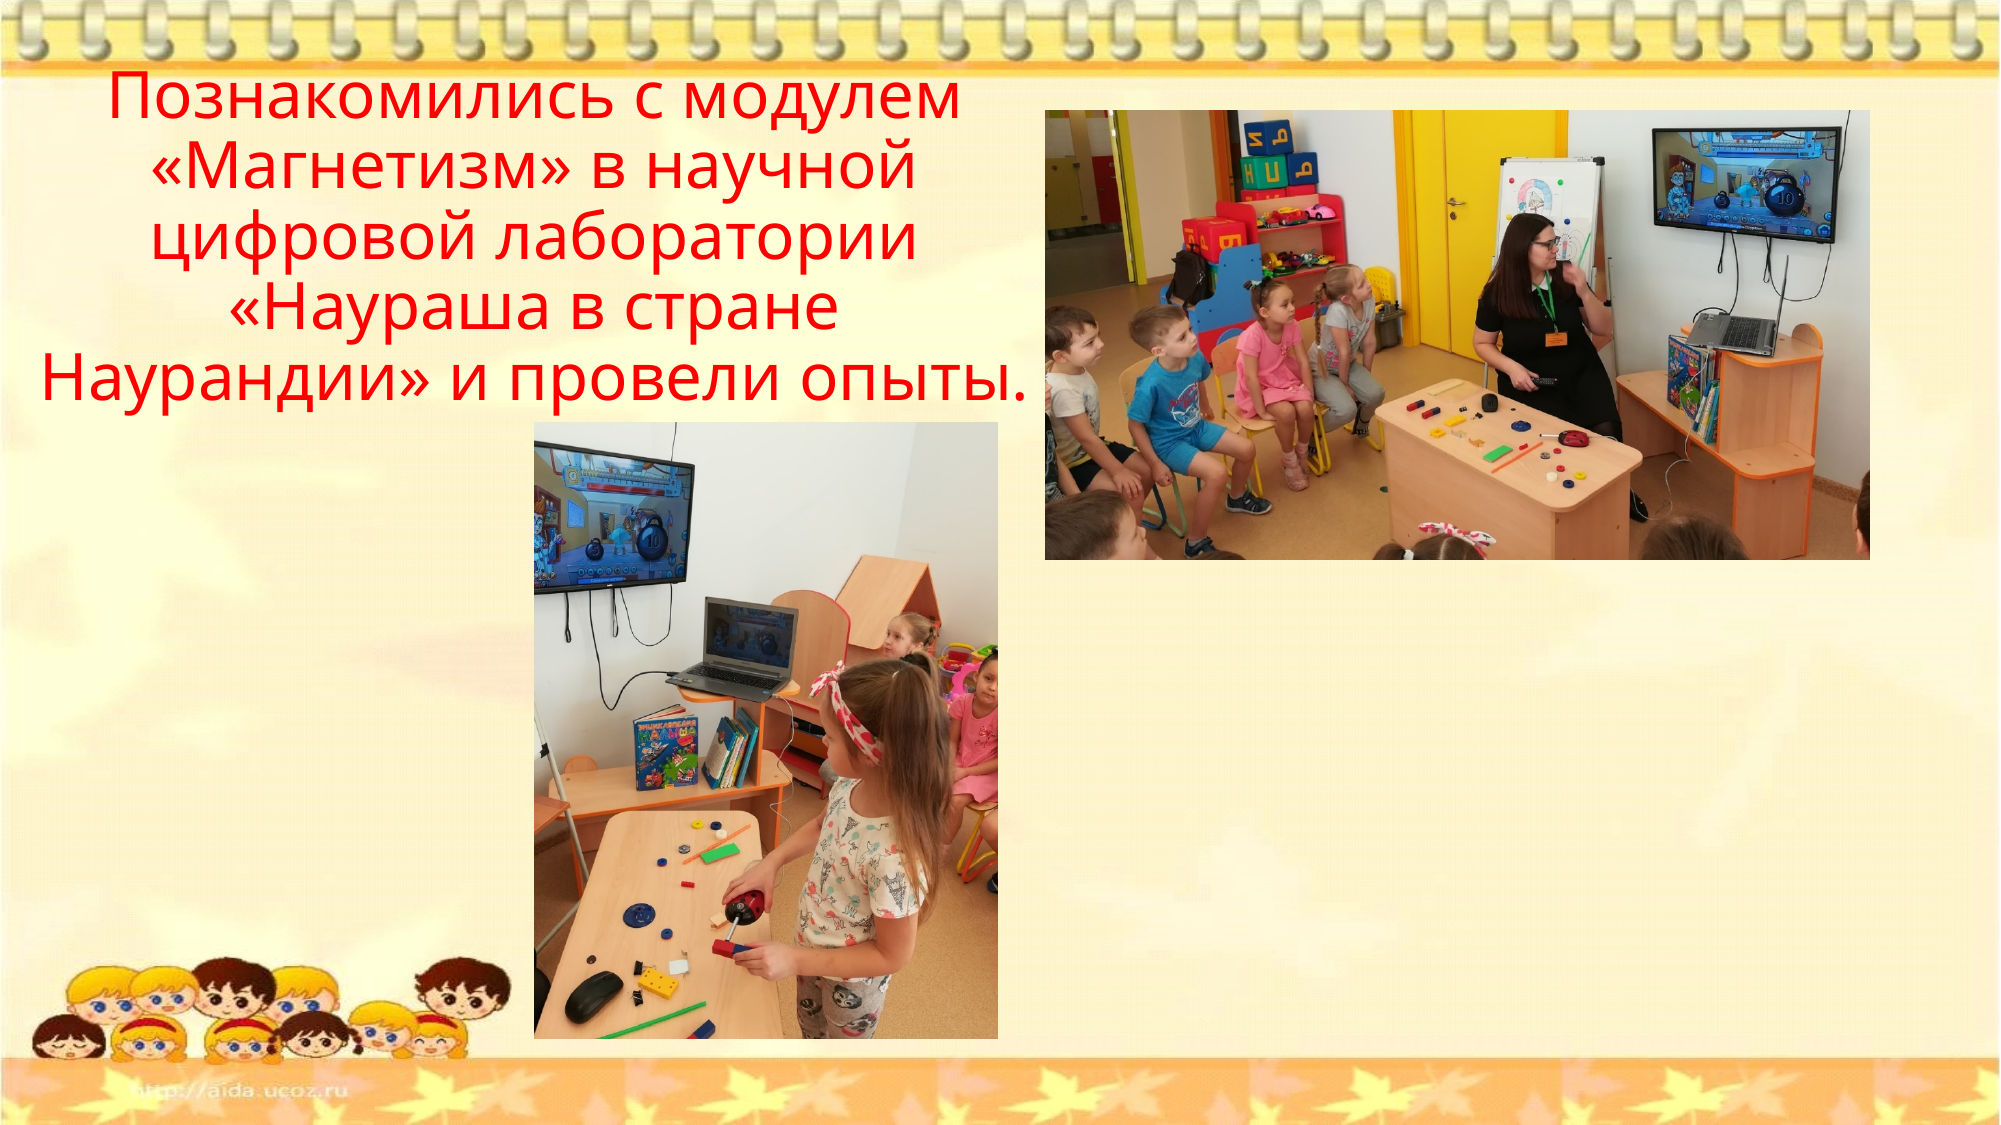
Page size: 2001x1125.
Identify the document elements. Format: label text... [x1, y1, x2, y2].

picture [0, 0, 2001, 1125]
title Познакомились с модулем «Магнетизм» в научной цифровой лаборатории «Наураша в стране Наурандии» и провели опыты. [23, 29, 1046, 423]
